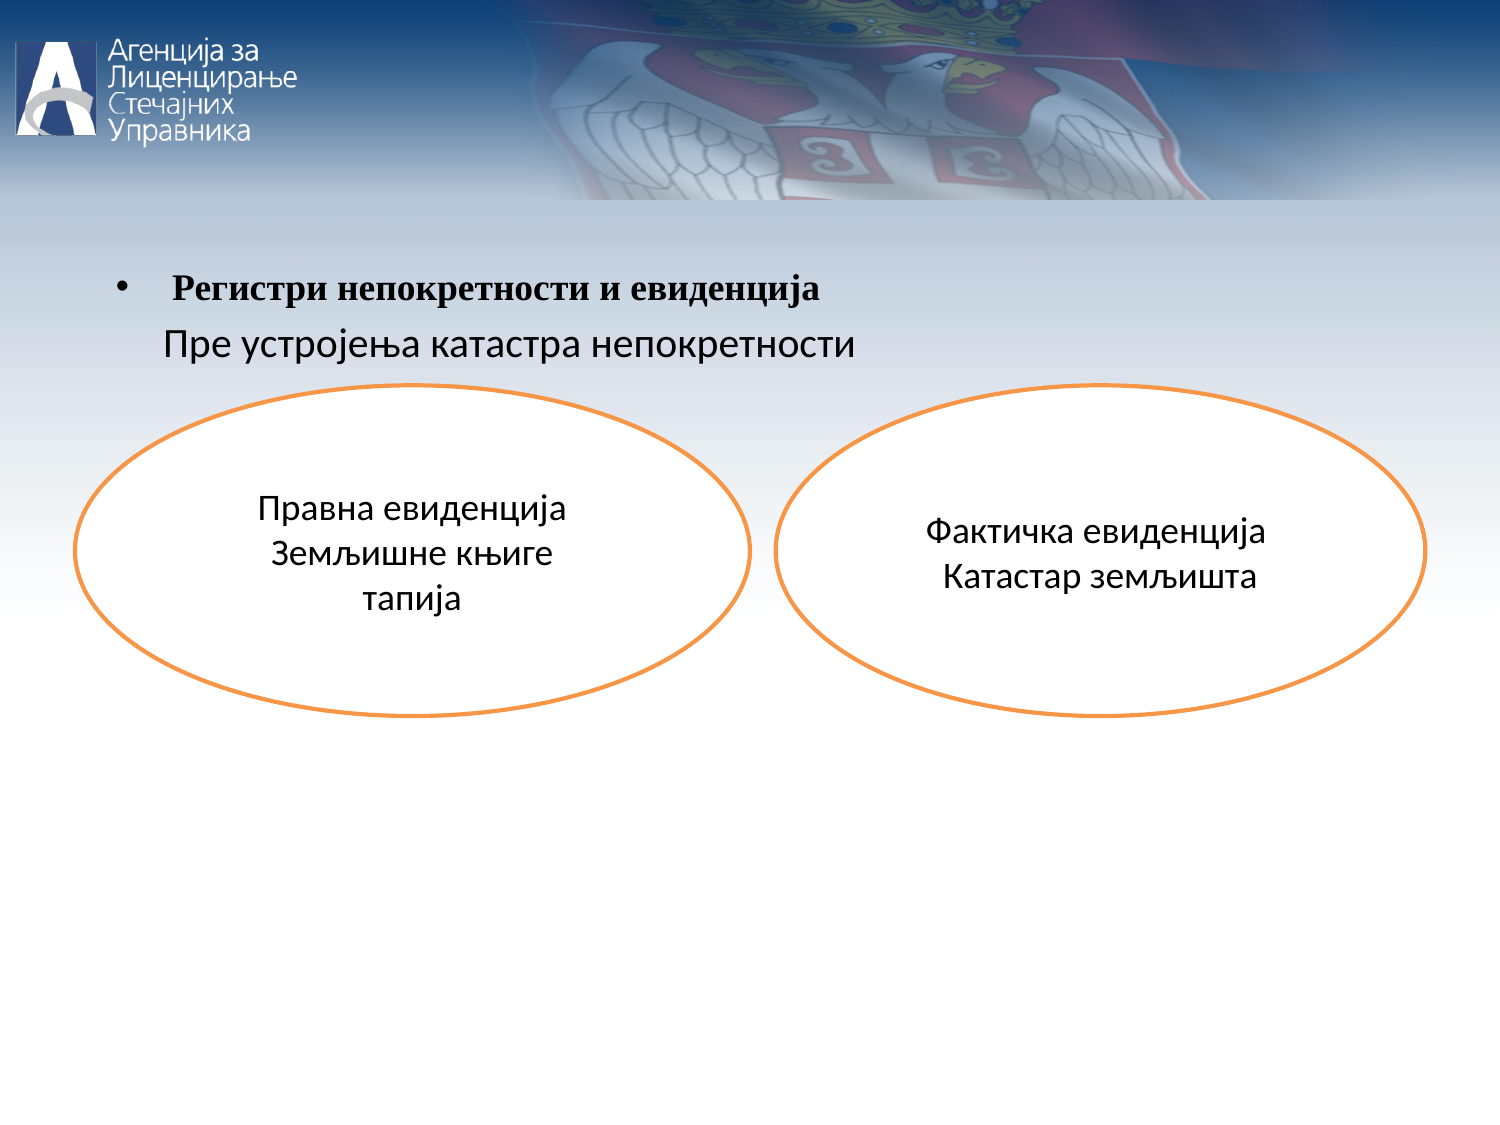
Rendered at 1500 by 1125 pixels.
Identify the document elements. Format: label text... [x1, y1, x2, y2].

list Регистри непокретности и евиденција Пре устројења катастра непокретности [100, 255, 1451, 998]
text_box Фактичка евиденција Катастар земљишта [773, 383, 1428, 719]
picture [0, 0, 1500, 1113]
text_box Правна евиденција Земљишне књиге тапија [72, 383, 753, 719]
